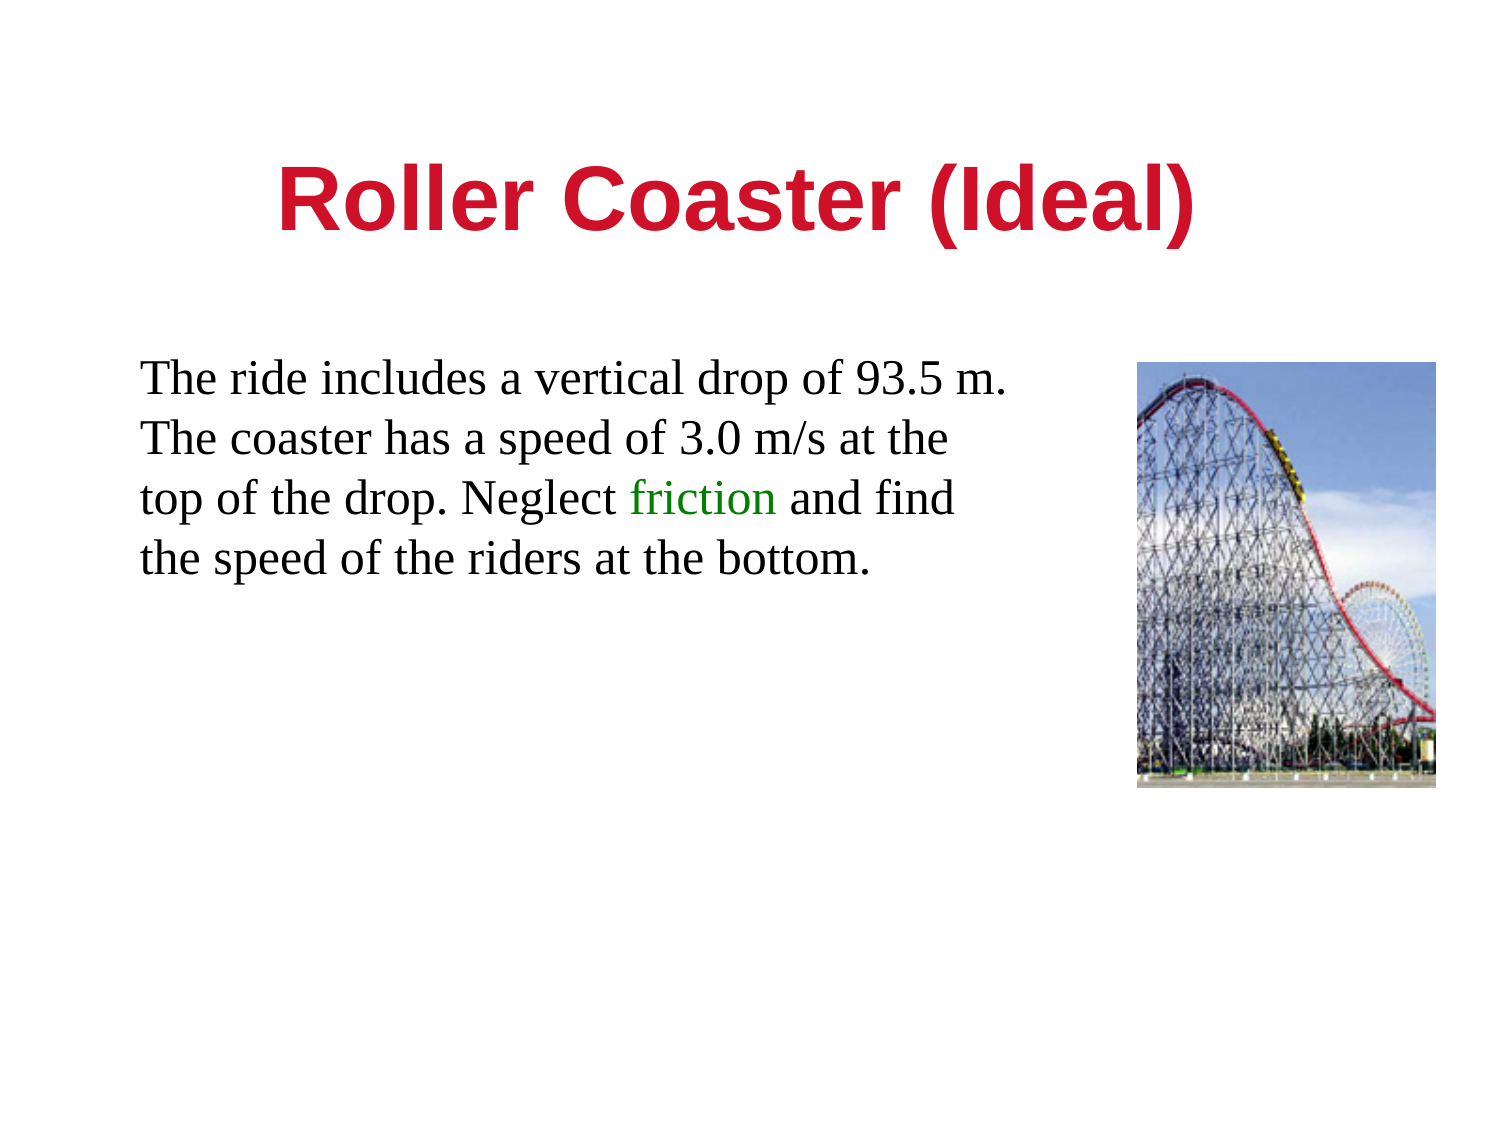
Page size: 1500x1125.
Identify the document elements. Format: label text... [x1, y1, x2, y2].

picture [1137, 362, 1436, 789]
title Roller Coaster (Ideal) [112, 99, 1388, 288]
text_box The ride includes a vertical drop of 93.5 m. The coaster has a speed of 3.0 m/s at the top of the drop. Neglect friction and find the speed of the riders at the bottom. [124, 337, 1025, 593]
